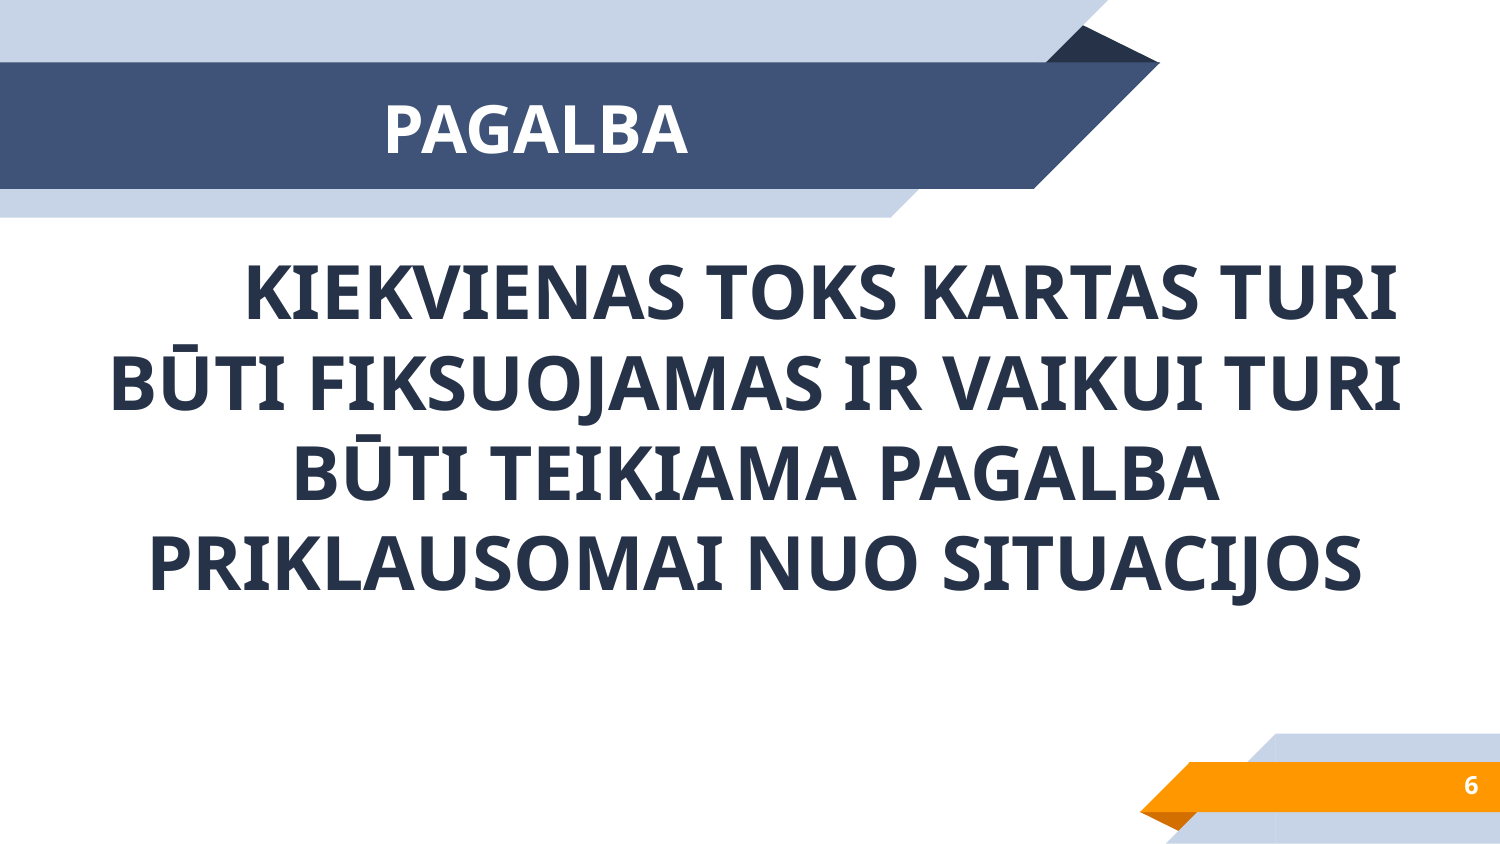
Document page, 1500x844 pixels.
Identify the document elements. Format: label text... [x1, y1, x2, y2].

slide_number 6 [1249, 760, 1494, 813]
list KIEKVIENAS TOKS KARTAS TURI BŪTI FIKSUOJAMAS IR VAIKUI TURI BŪTI TEIKIAMA PAGALBA PRIKLAUSOMAI NUO SITUACIJOS [30, 220, 1481, 792]
title PAGALBA [30, 64, 1041, 190]
